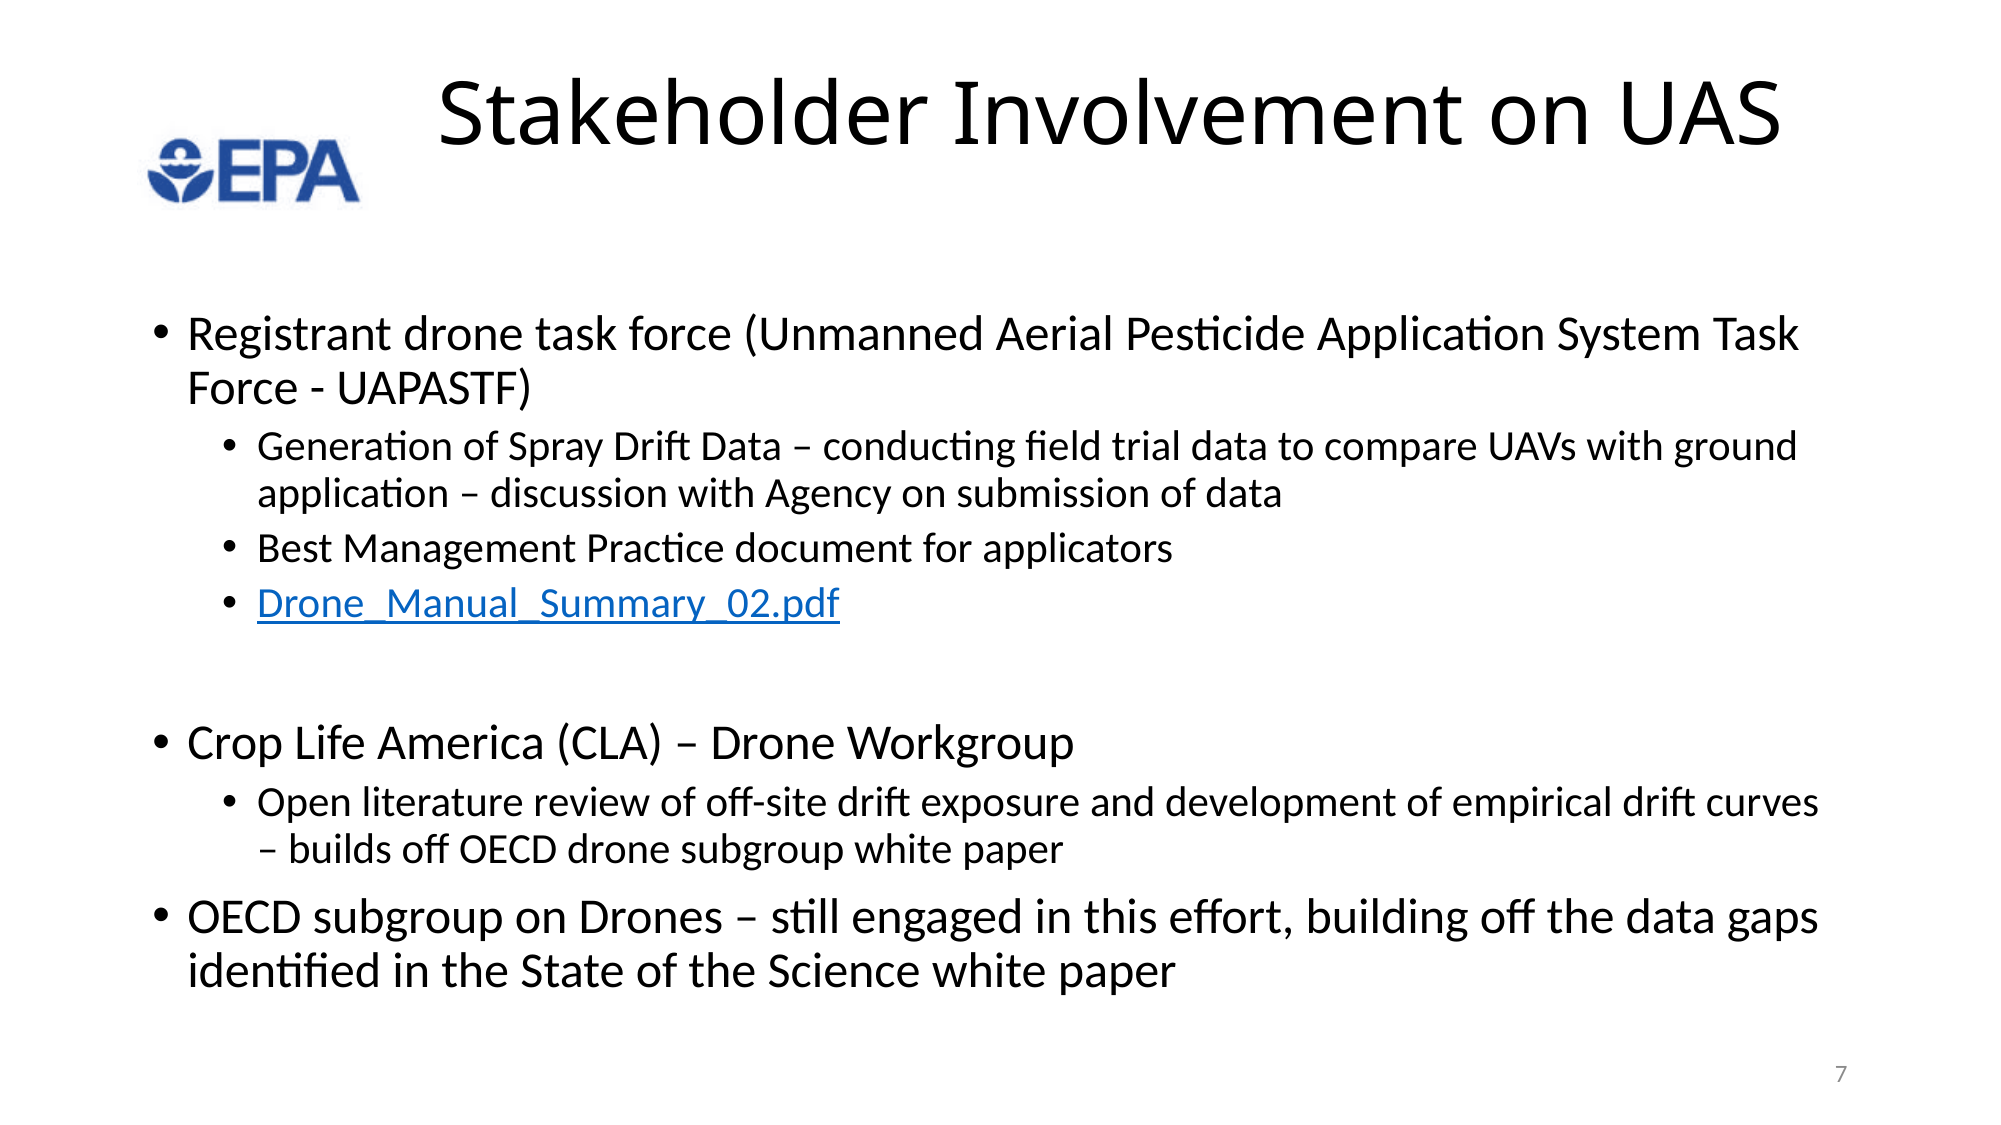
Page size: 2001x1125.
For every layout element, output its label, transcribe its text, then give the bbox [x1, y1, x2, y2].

title Stakeholder Involvement on UAS [137, 59, 1863, 278]
list Registrant drone task force (Unmanned Aerial Pesticide Application System Task Force - UAPASTF) Generation of Spray Drift Data – conducting field trial data to compare UAVs with ground application – discussion with Agency on submission of data Best Management Practice document for applicators Drone_Manual_Summary_02.pdf Crop Life America (CLA) – Drone Workgroup Open literature review of off-site drift exposure and development of empirical drift curves – builds off OECD drone subgroup white paper OECD subgroup on Drones – still engaged in this effort, building off the data gaps identified in the State of the Science white paper [137, 299, 1863, 1014]
slide_number 7 [1412, 1042, 1863, 1103]
